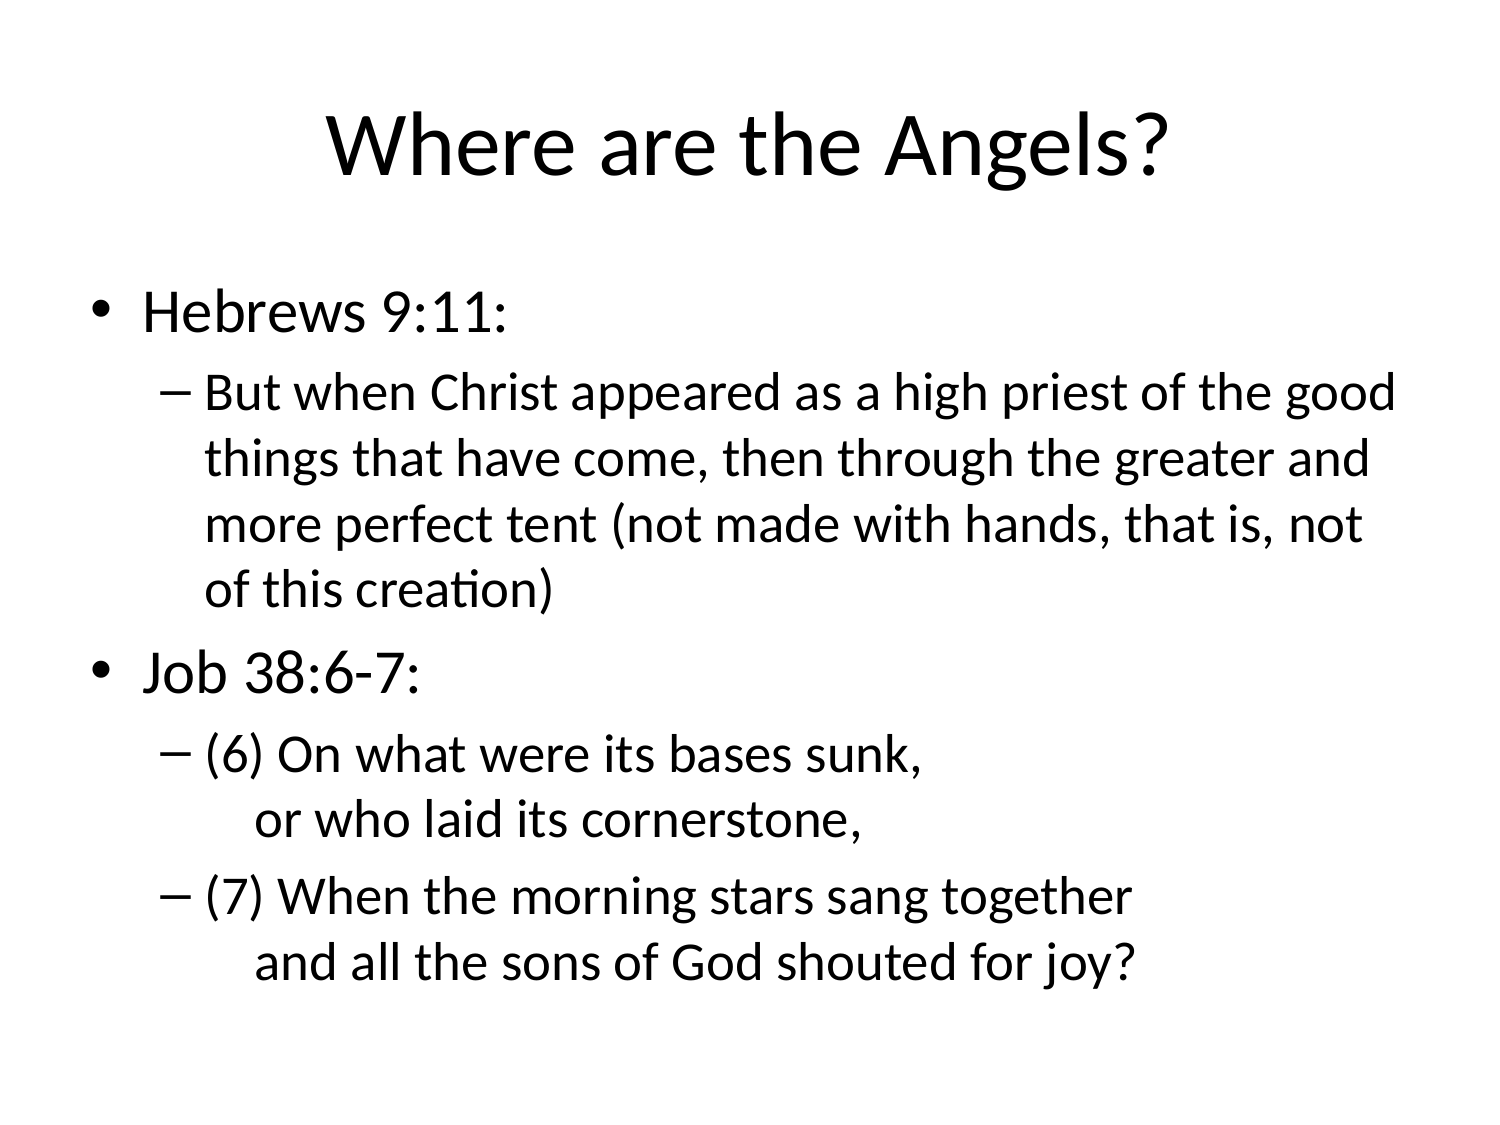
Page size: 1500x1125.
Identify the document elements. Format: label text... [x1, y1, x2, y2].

title Where are the Angels? [75, 45, 1425, 233]
list Hebrews 9:11: But when Christ appeared as a high priest of the good things that have come, then through the greater and more perfect tent (not made with hands, that is, not of this creation) Job 38:6-7: (6) On what were its bases sunk, or who laid its cornerstone, (7) When the morning stars sang together and all the sons of God shouted for joy? [75, 262, 1425, 1005]
